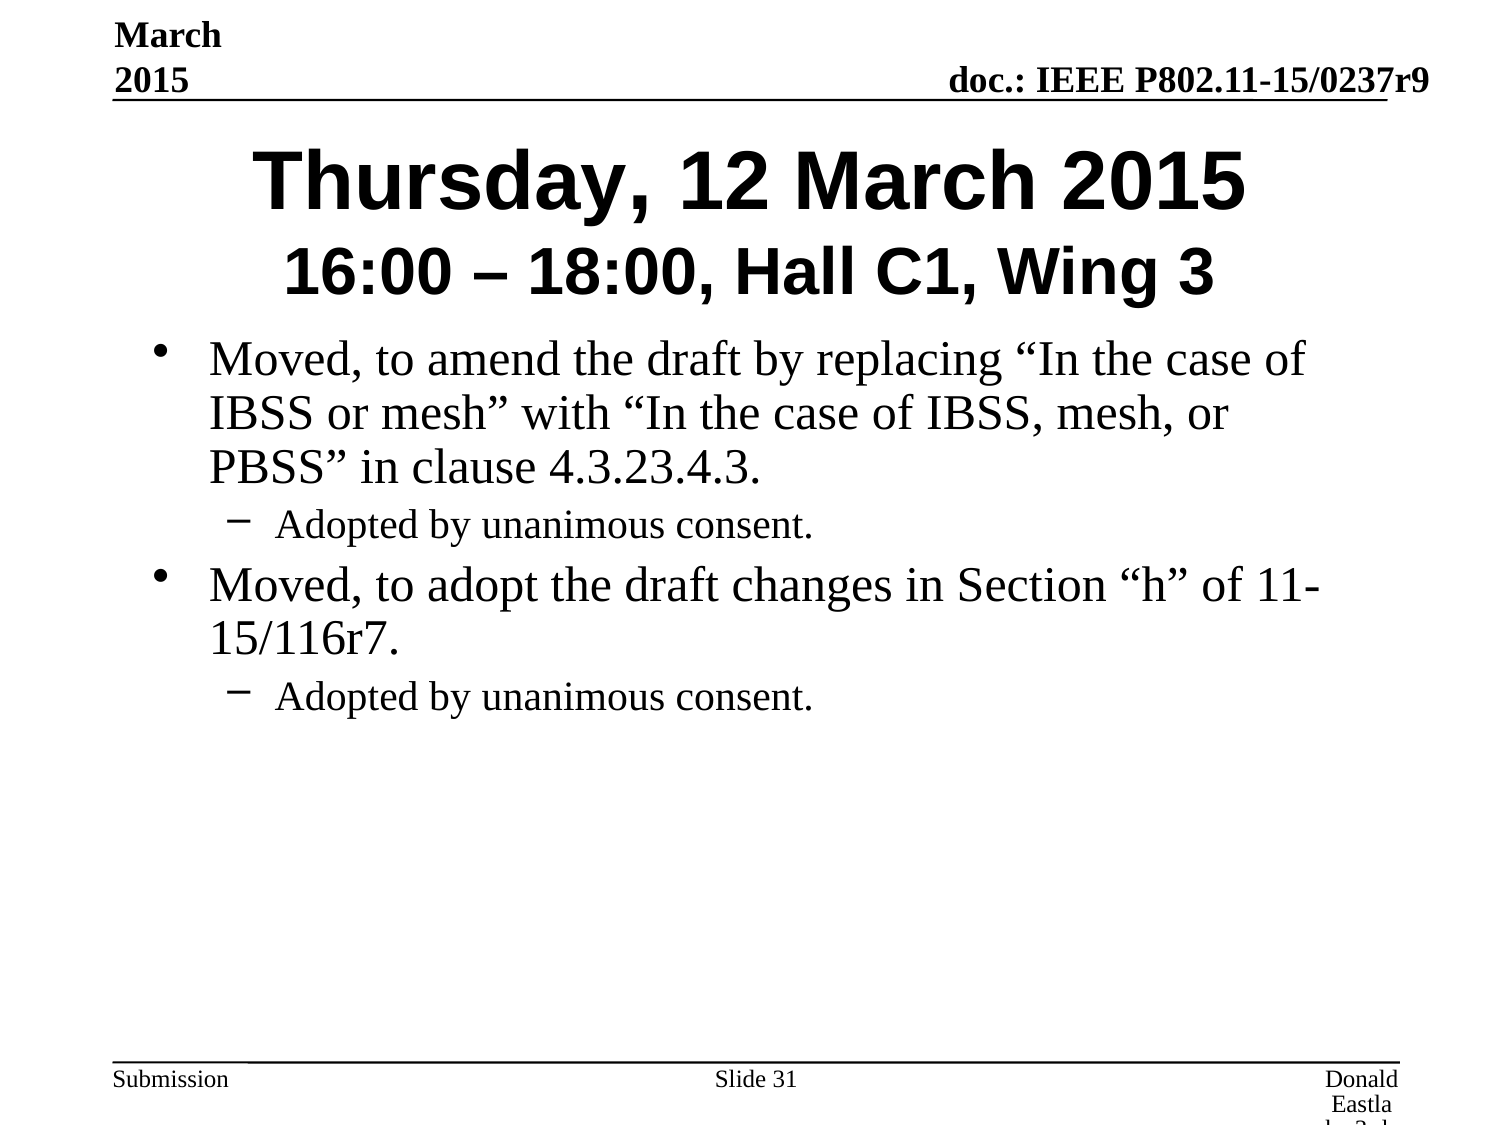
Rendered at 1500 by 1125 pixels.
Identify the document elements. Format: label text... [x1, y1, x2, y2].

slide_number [114, 54, 290, 100]
title Thursday, 12 March 2015 16:00 – 18:00, Hall C1, Wing 3 [112, 112, 1388, 313]
slide_number Slide 31 [712, 1063, 800, 1093]
list Moved, to amend the draft by replacing “In the case of IBSS or mesh” with “In the case of IBSS, mesh, or PBSS” in clause 4.3.23.4.3. Adopted by unanimous consent. Moved, to adopt the draft changes in Section “h” of 11-15/116r7. Adopted by unanimous consent. [137, 324, 1388, 1063]
footer Donald Eastlake 3rd, Huawei Technologies [1325, 1062, 1402, 1093]
